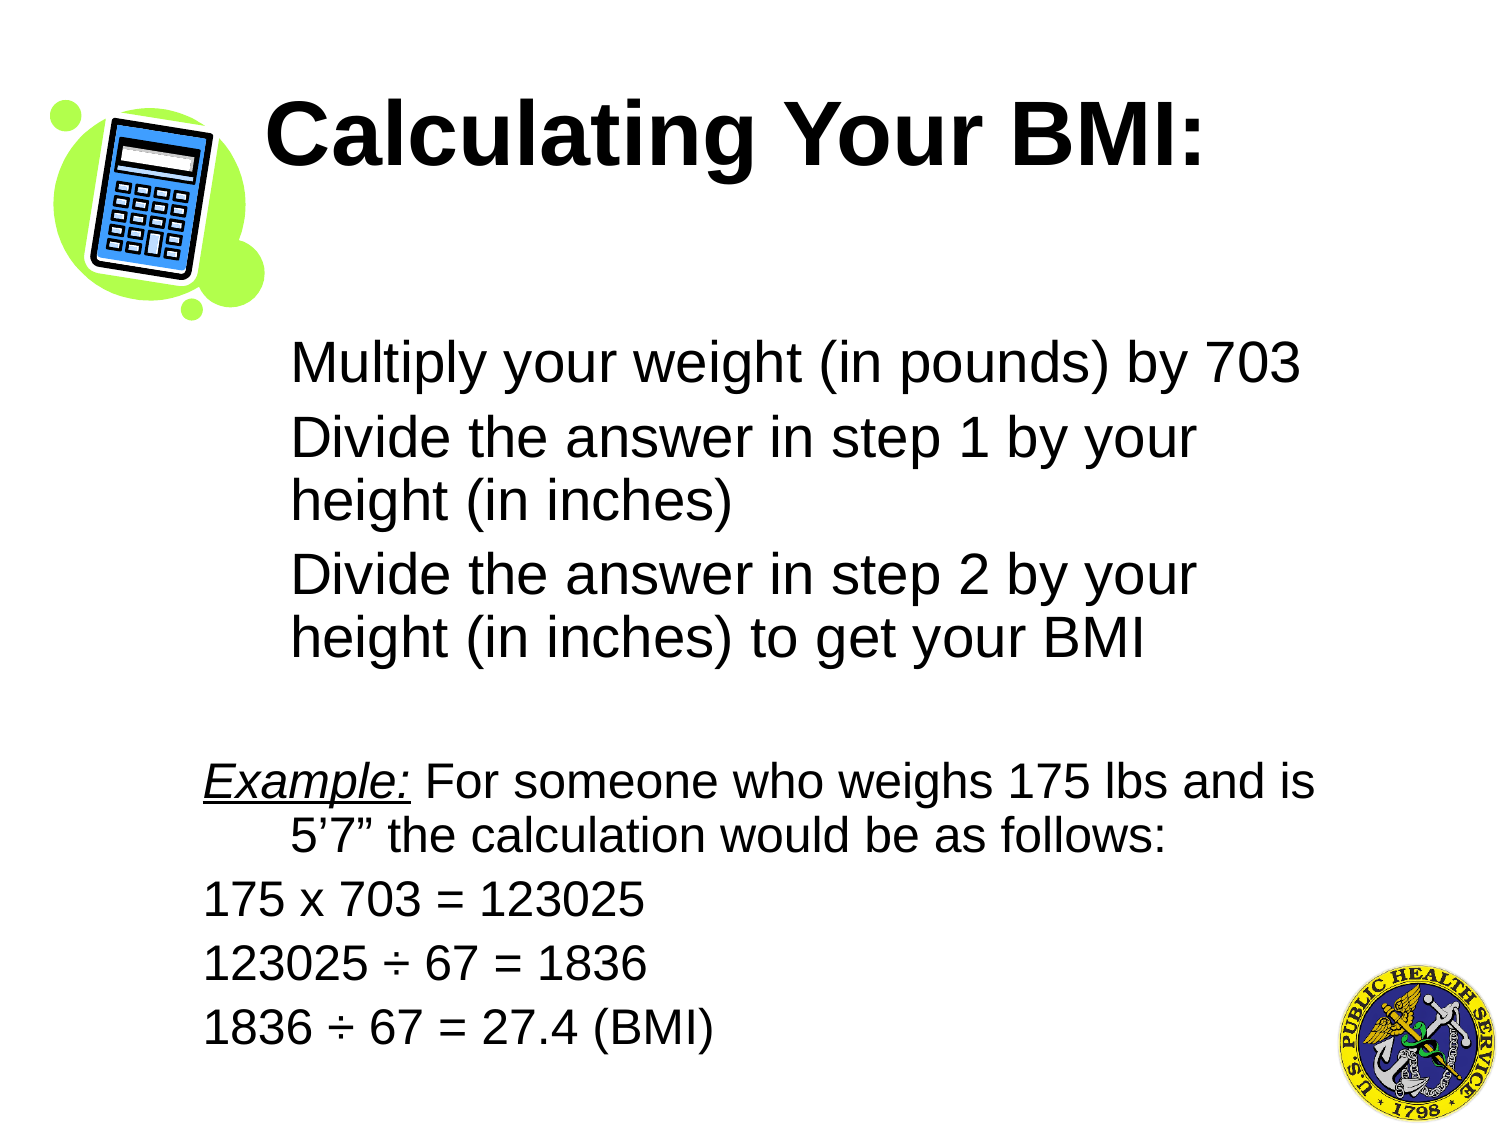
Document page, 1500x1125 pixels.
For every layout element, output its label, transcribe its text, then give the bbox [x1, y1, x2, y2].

picture [1335, 962, 1498, 1125]
title Calculating Your BMI: [112, 49, 1388, 288]
list Multiply your weight (in pounds) by 703 Divide the answer in step 1 by your height (in inches) Divide the answer in step 2 by your height (in inches) to get your BMI Example: For someone who weighs 175 lbs and is 5’7” the calculation would be as follows: 175 x 703 = 123025 123025 ÷ 67 = 1836 1836 ÷ 67 = 27.4 (BMI) [112, 324, 1388, 1088]
picture [49, 99, 265, 321]
